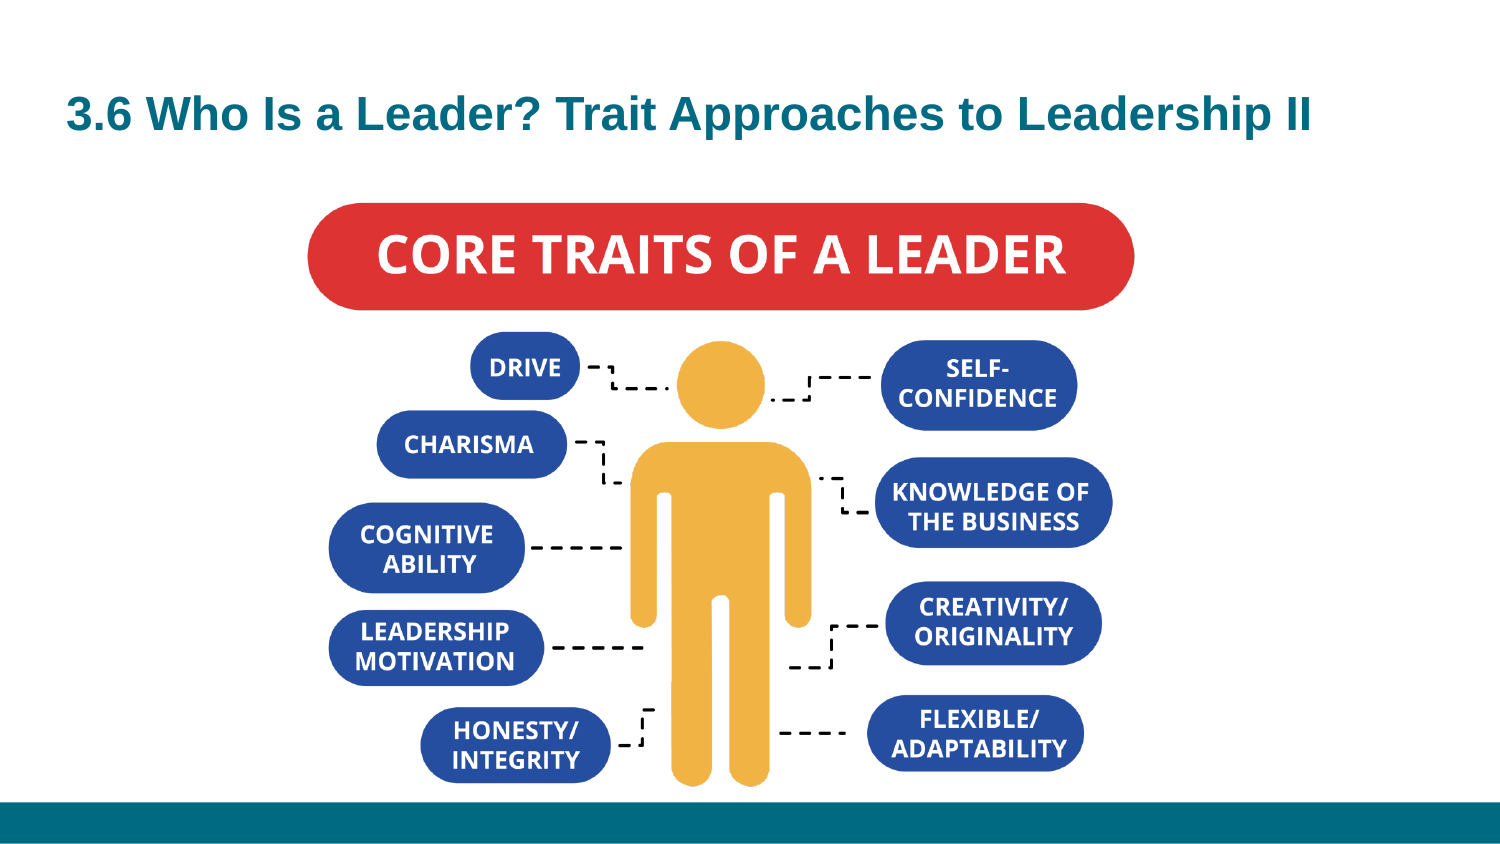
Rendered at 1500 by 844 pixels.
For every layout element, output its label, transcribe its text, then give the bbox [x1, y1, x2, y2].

picture [90, 166, 1366, 802]
title 3.6 Who Is a Leader? Trait Approaches to Leadership II [51, 67, 1449, 167]
